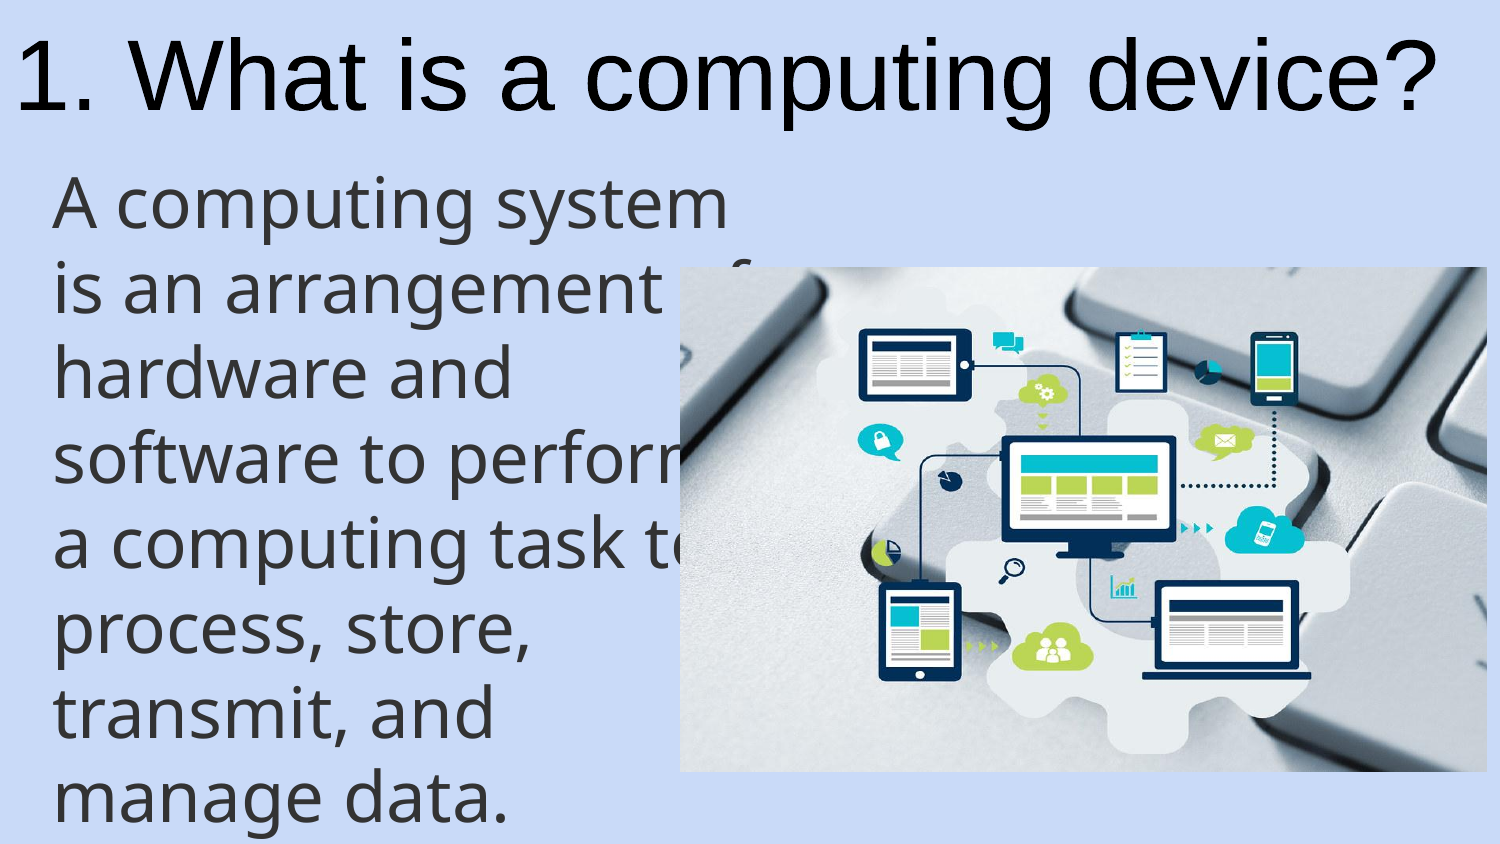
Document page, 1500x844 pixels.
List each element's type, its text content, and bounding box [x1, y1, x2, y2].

picture [679, 267, 1487, 772]
text_box A computing system is an arrangement of hardware and software to perform a computing task to process, store, transmit, and manage data. [37, 142, 794, 831]
text_box [20, 37, 174, 80]
